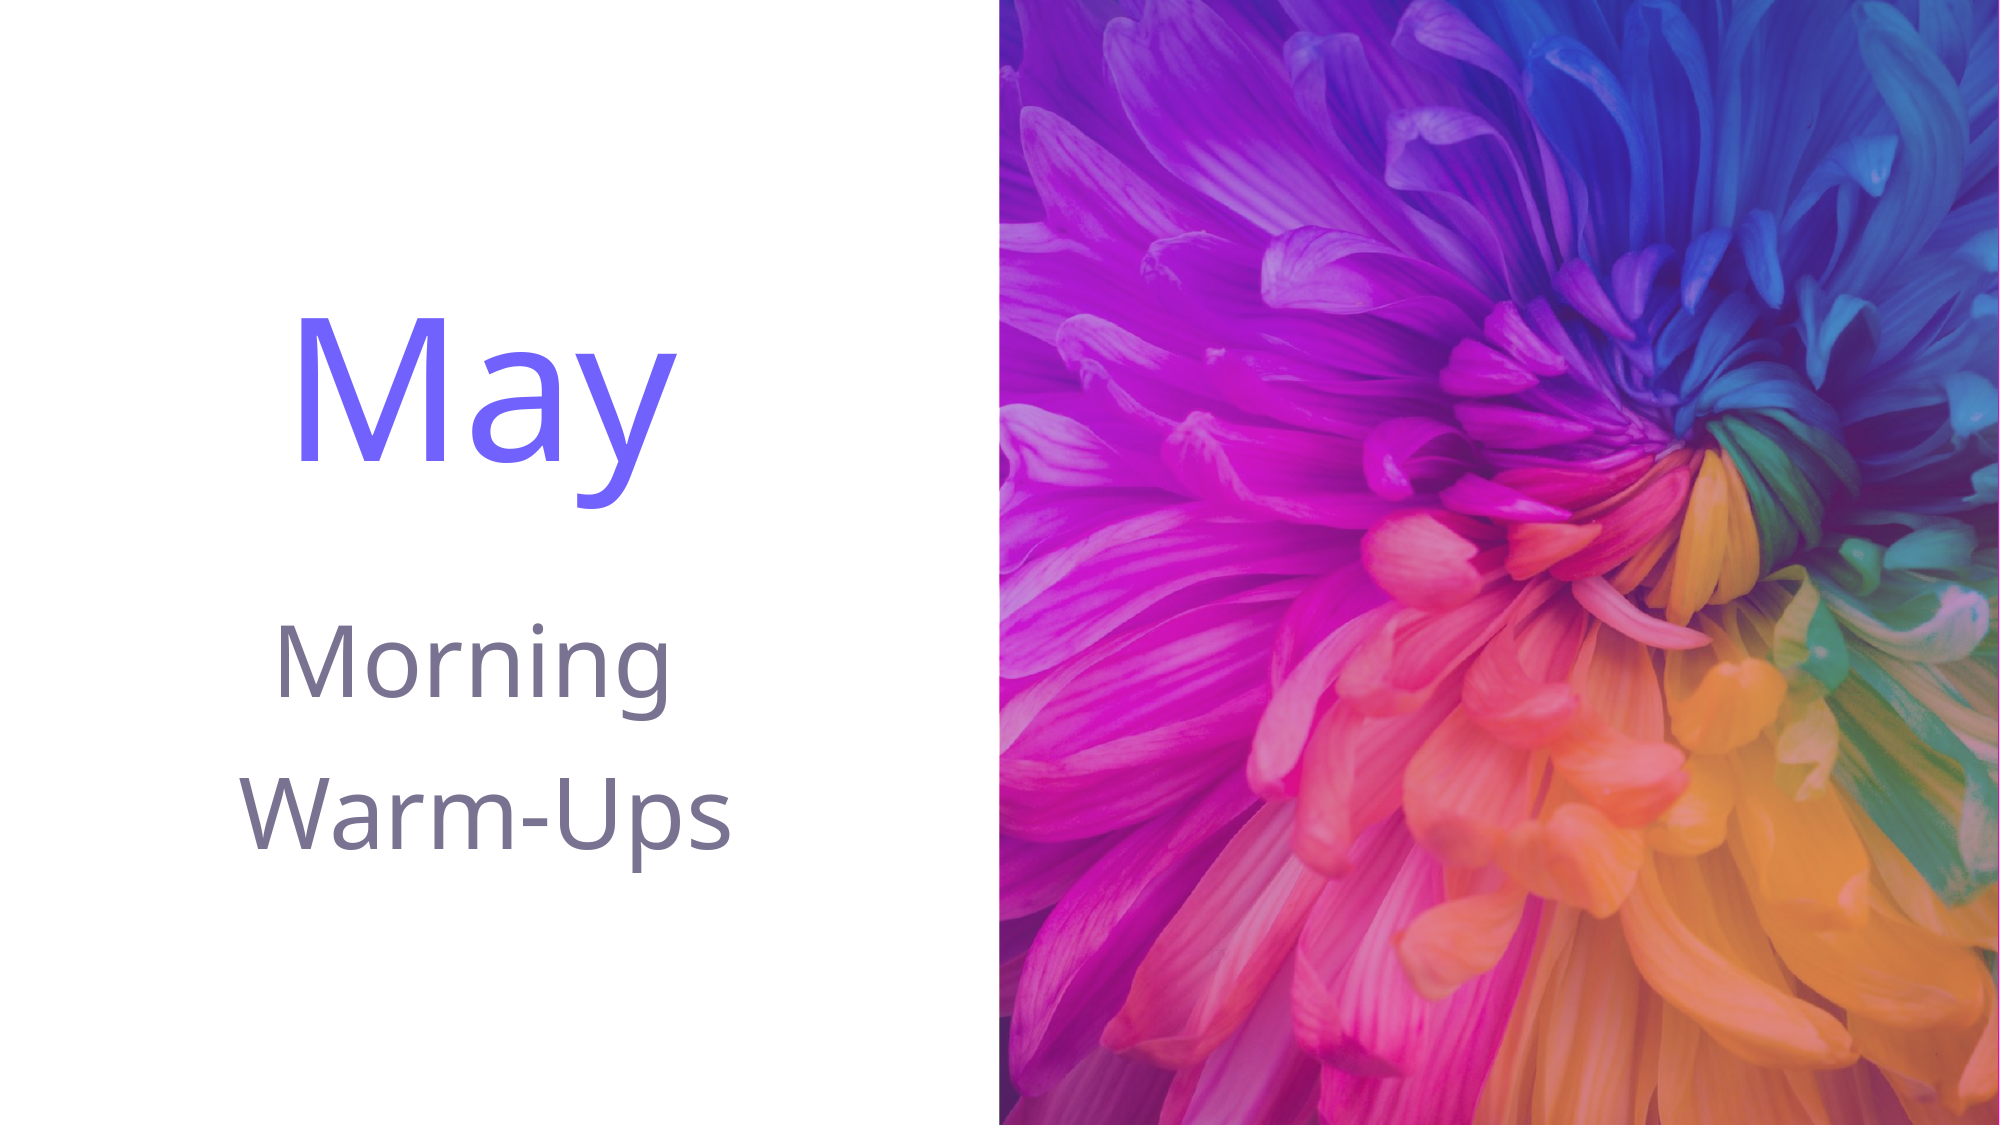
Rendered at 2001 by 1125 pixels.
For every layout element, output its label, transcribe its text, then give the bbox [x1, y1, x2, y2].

title May [267, 281, 999, 900]
subtitle Morning Warm-Ups [92, 577, 881, 836]
picture [999, 0, 1998, 1125]
text_box [0, 0, 999, 1125]
